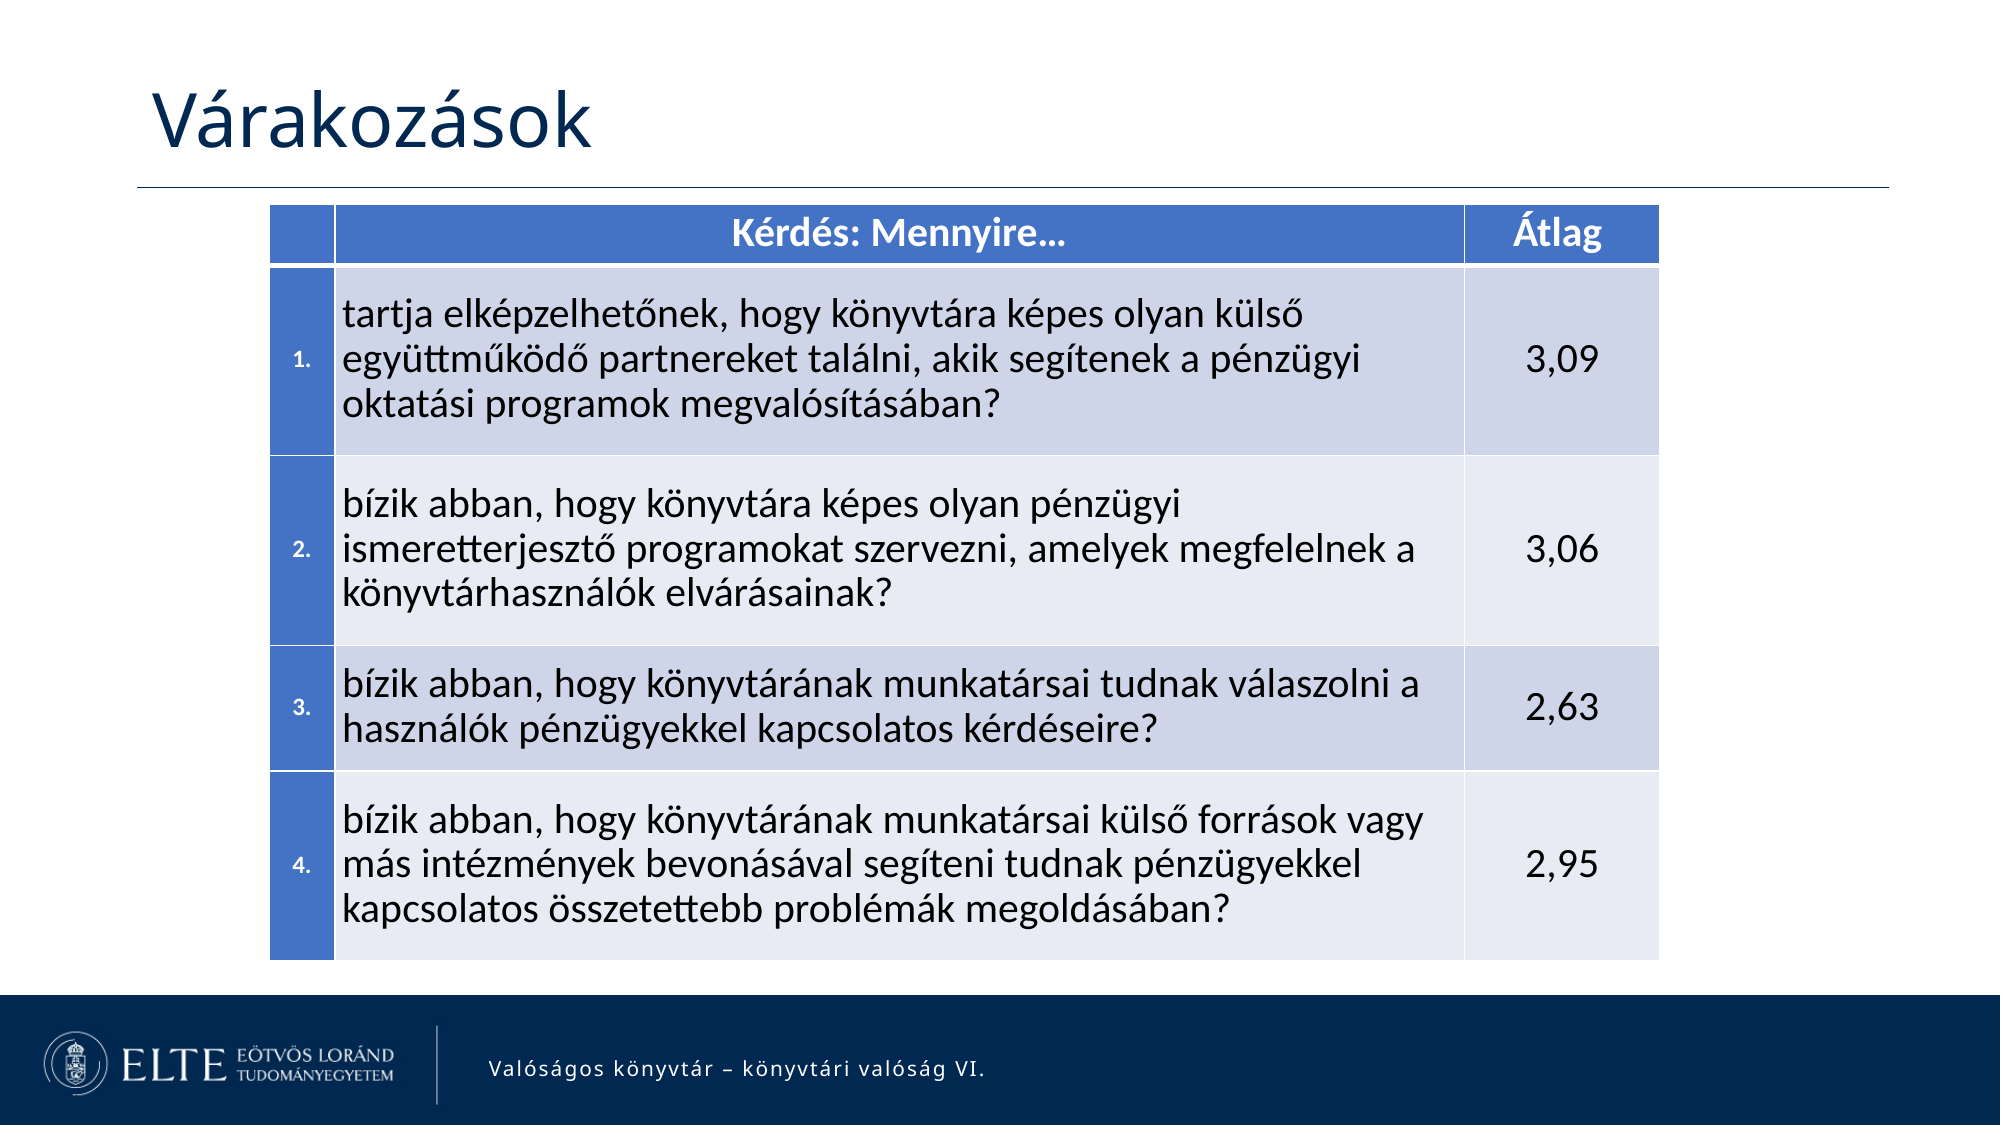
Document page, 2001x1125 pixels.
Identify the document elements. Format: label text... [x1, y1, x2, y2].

table_header Kérdés: Mennyire… [336, 205, 1464, 263]
picture [0, 995, 2000, 1125]
table_cell 2,63 [1465, 646, 1659, 770]
table_cell 2,95 [1465, 772, 1659, 960]
table_cell 4. [270, 772, 334, 960]
text_box Várakozások [137, 65, 1863, 171]
table_header Átlag [1465, 205, 1659, 263]
table_cell bízik abban, hogy könyvtárának munkatársai külső források vagy más intézmények bevonásával segíteni tudnak pénzügyekkel kapcsolatos összetettebb problémák megoldásában? [336, 772, 1464, 960]
table_header [270, 205, 334, 263]
table_cell bízik abban, hogy könyvtárának munkatársai tudnak válaszolni a használók pénzügyekkel kapcsolatos kérdéseire? [336, 646, 1464, 770]
table_cell bízik abban, hogy könyvtára képes olyan pénzügyi ismeretterjesztő programokat szervezni, amelyek megfelelnek a könyvtárhasználók elvárásainak? [336, 456, 1464, 645]
table_cell 3,09 [1465, 268, 1659, 455]
table_cell tartja elképzelhetőnek, hogy könyvtára képes olyan külső együttműködő partnereket találni, akik segítenek a pénzügyi oktatási programok megvalósításában? [336, 268, 1464, 455]
table_cell 2. [270, 456, 334, 645]
table_cell 3. [270, 646, 334, 770]
table_cell 3,06 [1465, 456, 1659, 645]
table_cell 1. [270, 268, 334, 455]
